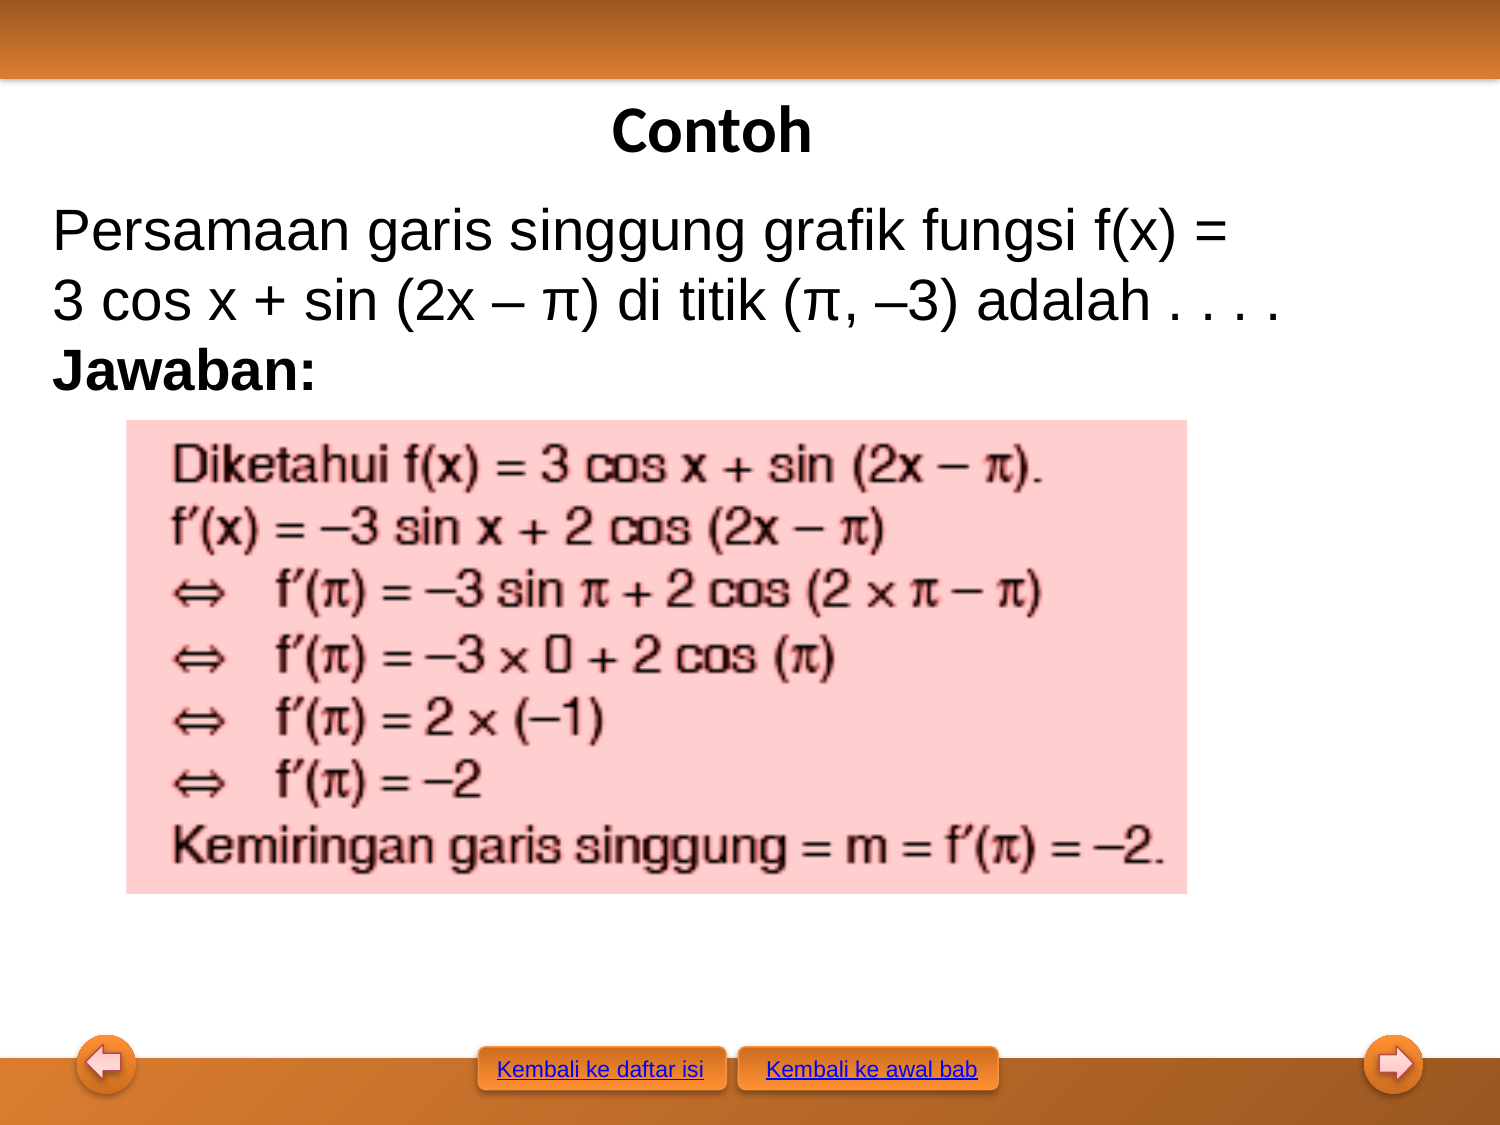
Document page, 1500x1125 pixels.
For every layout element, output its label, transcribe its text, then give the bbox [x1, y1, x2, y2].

list Persamaan garis singgung grafik fungsi f(x) = 3 cos x + sin (2x – π) di titik (π, –3) adalah . . . . Jawaban: [37, 184, 1388, 927]
text_box [1378, 1045, 1415, 1082]
title Contoh [37, 78, 1388, 183]
text_box [84, 1043, 122, 1081]
picture [126, 420, 1188, 894]
text_box Kembali ke awal bab [751, 1046, 993, 1090]
text_box Kembali ke daftar isi [482, 1047, 719, 1090]
